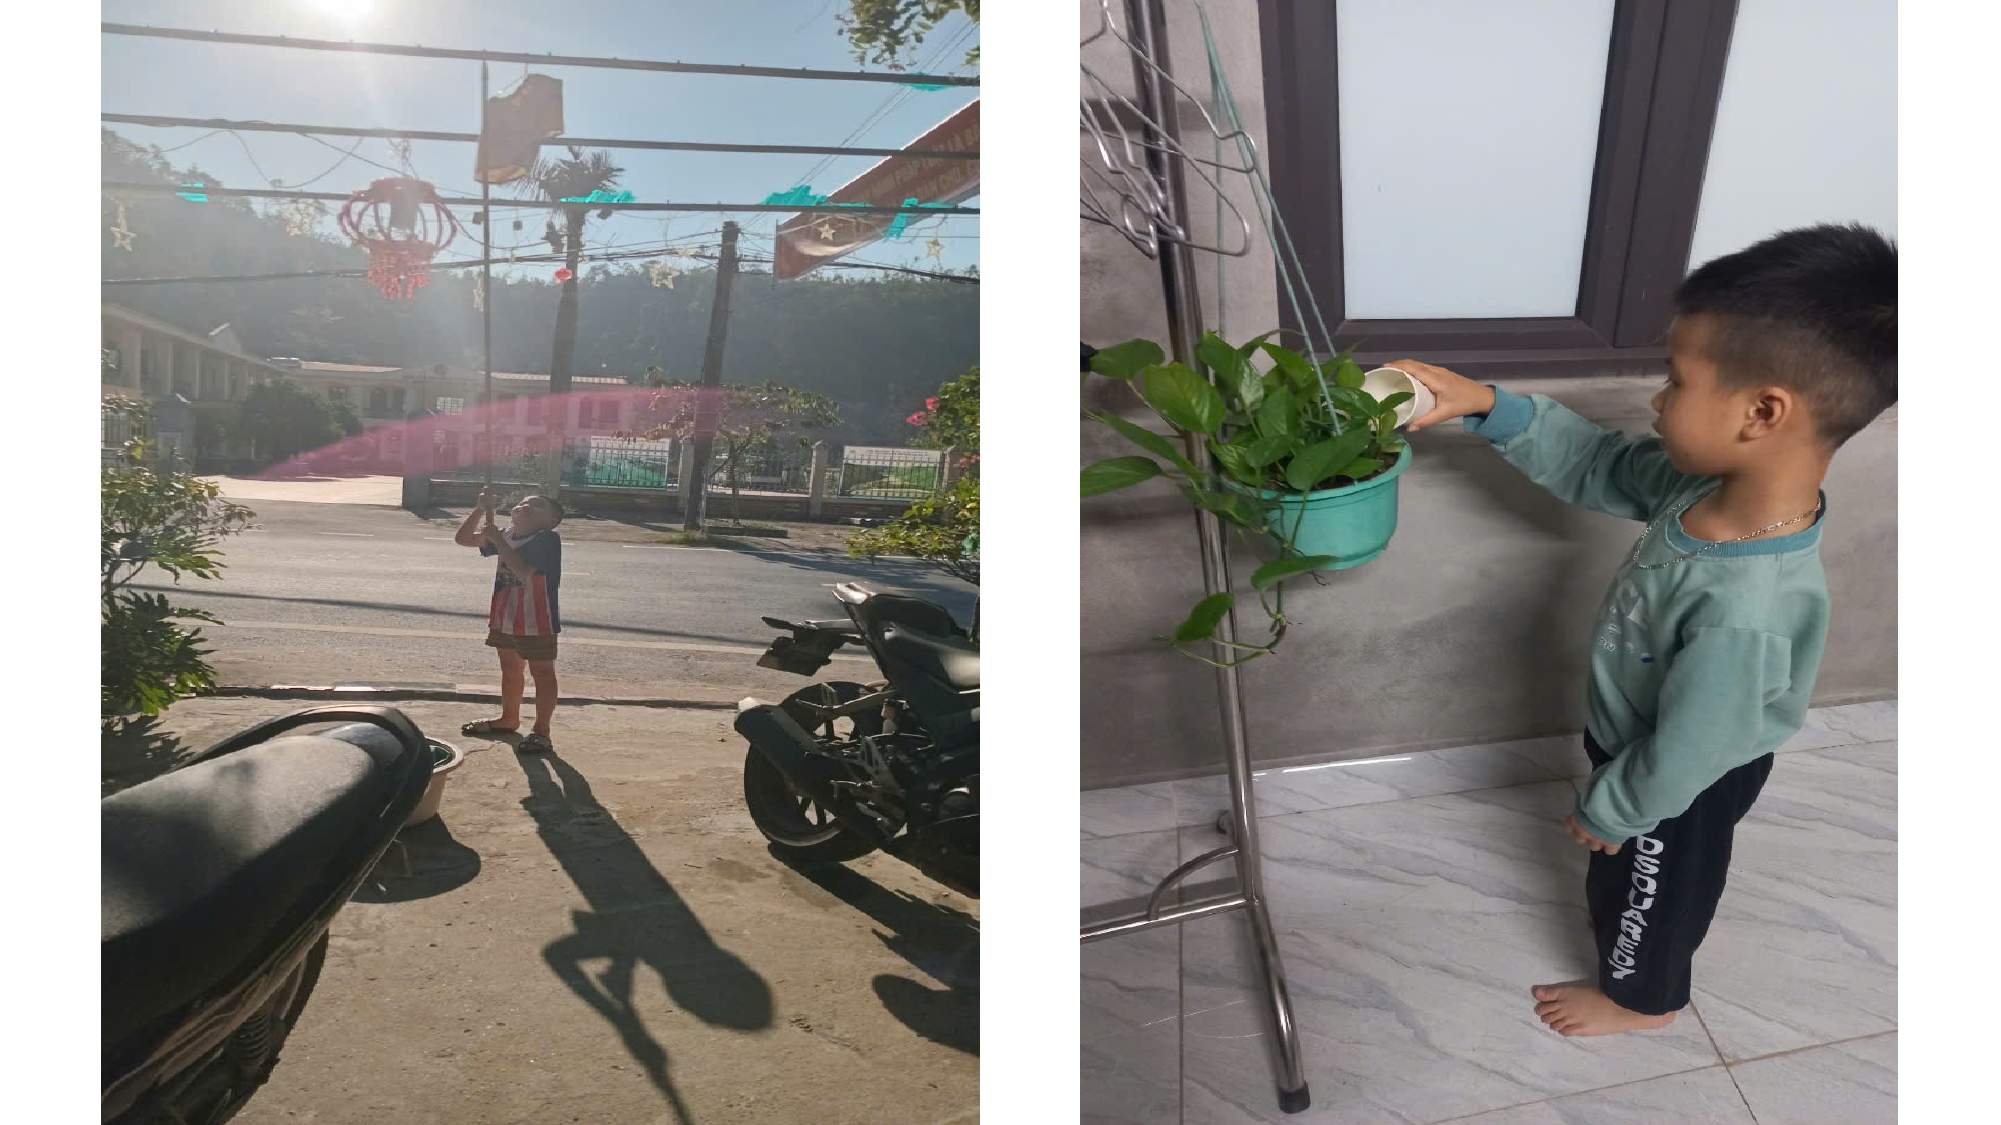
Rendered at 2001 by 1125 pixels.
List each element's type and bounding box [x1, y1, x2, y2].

picture [1079, 0, 1898, 1125]
list [101, 0, 980, 1125]
